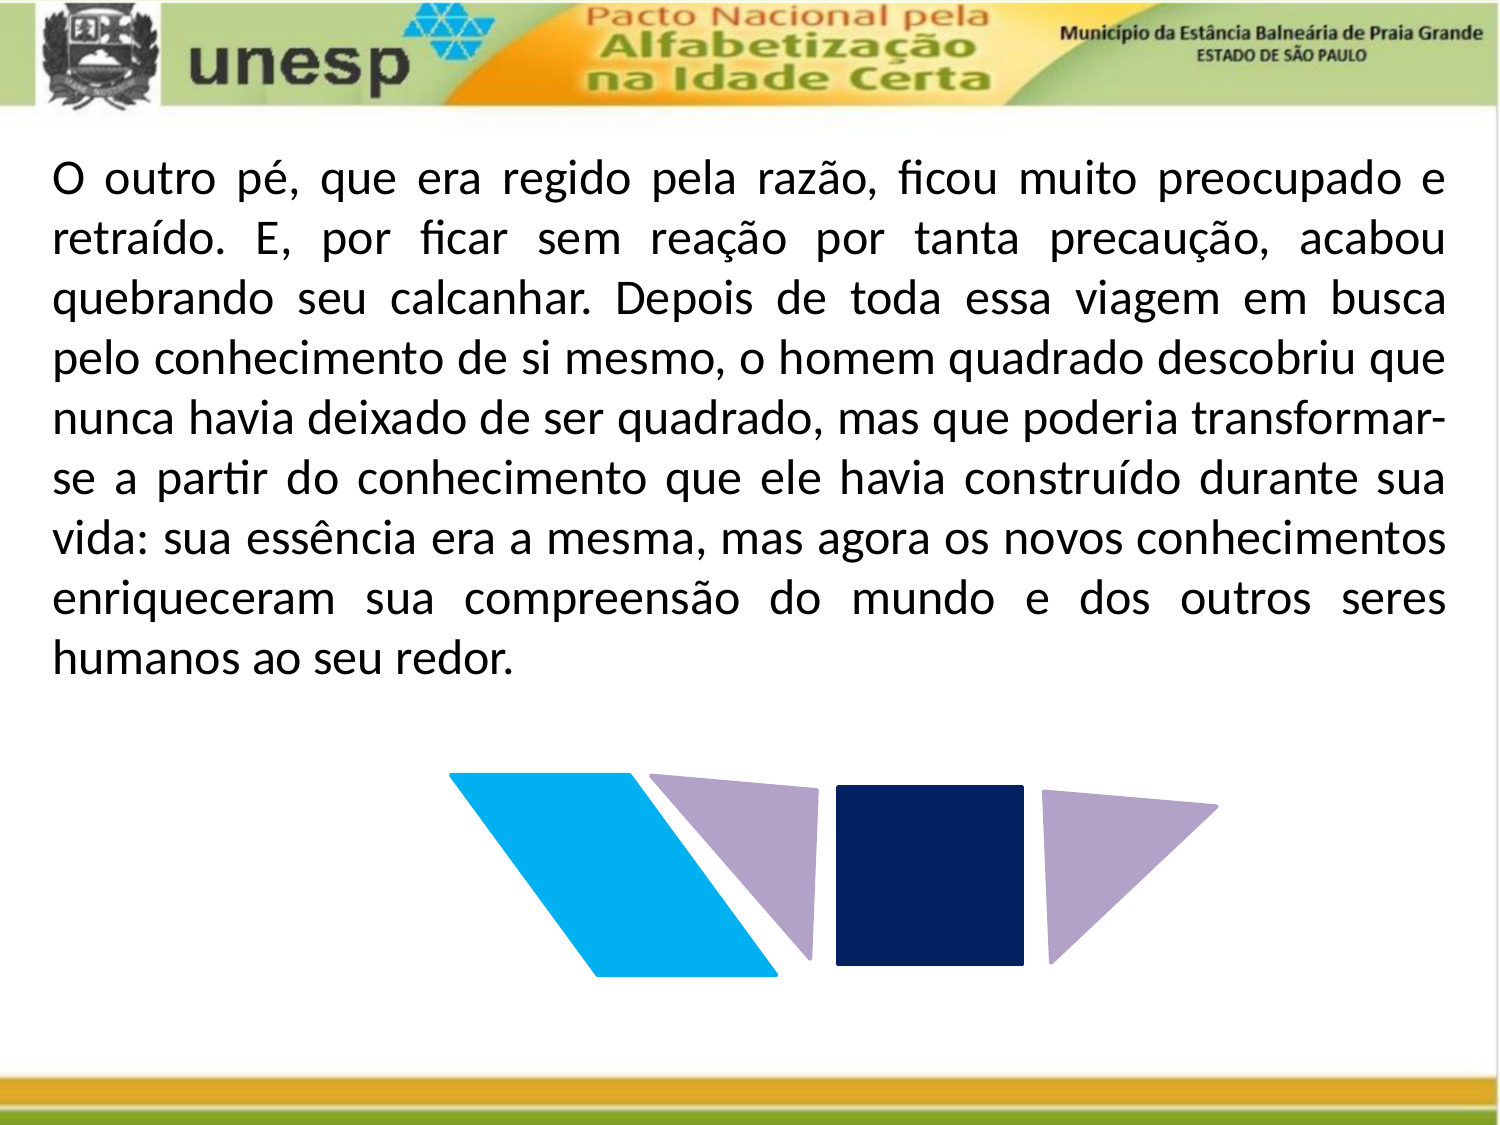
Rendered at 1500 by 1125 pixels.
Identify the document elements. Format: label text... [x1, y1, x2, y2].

picture [0, 0, 1500, 1125]
text_box [649, 773, 819, 961]
text_box [449, 772, 778, 978]
text_box [836, 785, 1024, 966]
text_box O outro pé, que era regido pela razão, ficou muito preocupado e retraído. E, por ficar sem reação por tanta precaução, acabou quebrando seu calcanhar. Depois de toda essa viagem em busca pelo conhecimento de si mesmo, o homem quadrado descobriu que nunca havia deixado de ser quadrado, mas que poderia transformar-se a partir do conhecimento que ele havia construído durante sua vida: sua essência era a mesma, mas agora os novos conhecimentos enriqueceram sua compreensão do mundo e dos outros seres humanos ao seu redor. [37, 137, 1463, 693]
text_box [1041, 789, 1219, 965]
